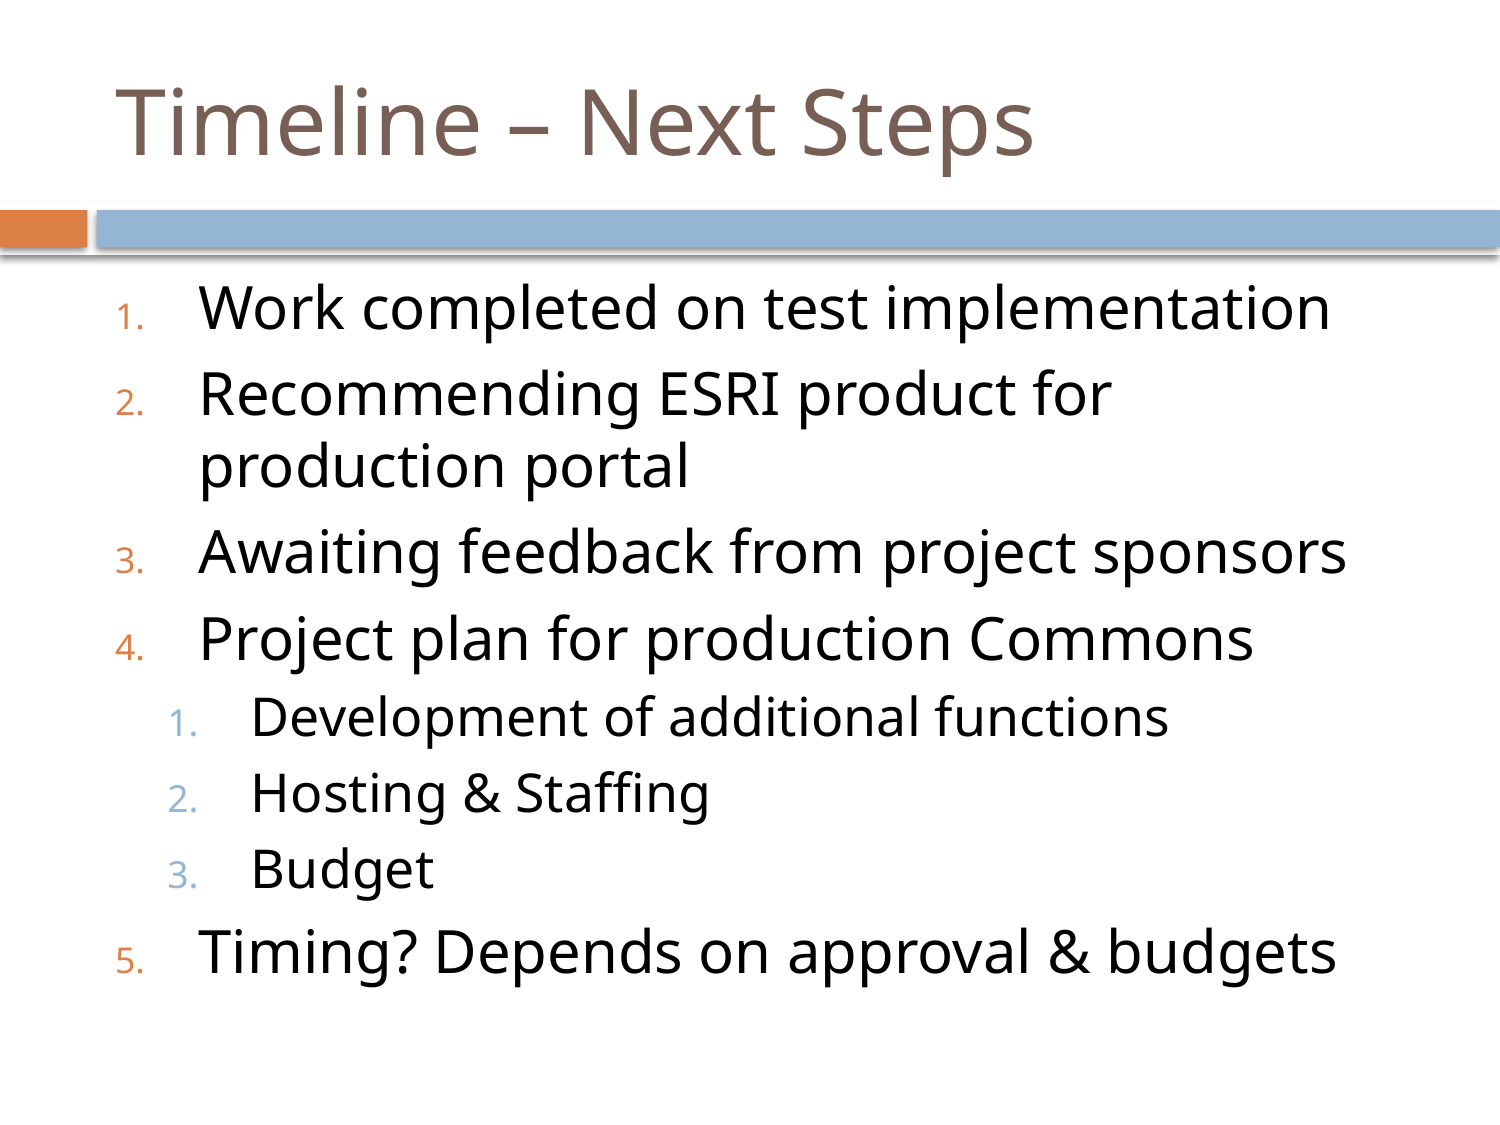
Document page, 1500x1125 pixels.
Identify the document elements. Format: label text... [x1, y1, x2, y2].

title Timeline – Next Steps [100, 37, 1438, 200]
list Work completed on test implementation Recommending ESRI product for production portal Awaiting feedback from project sponsors Project plan for production Commons Development of additional functions Hosting & Staffing Budget Timing? Depends on approval & budgets [100, 262, 1438, 1000]
